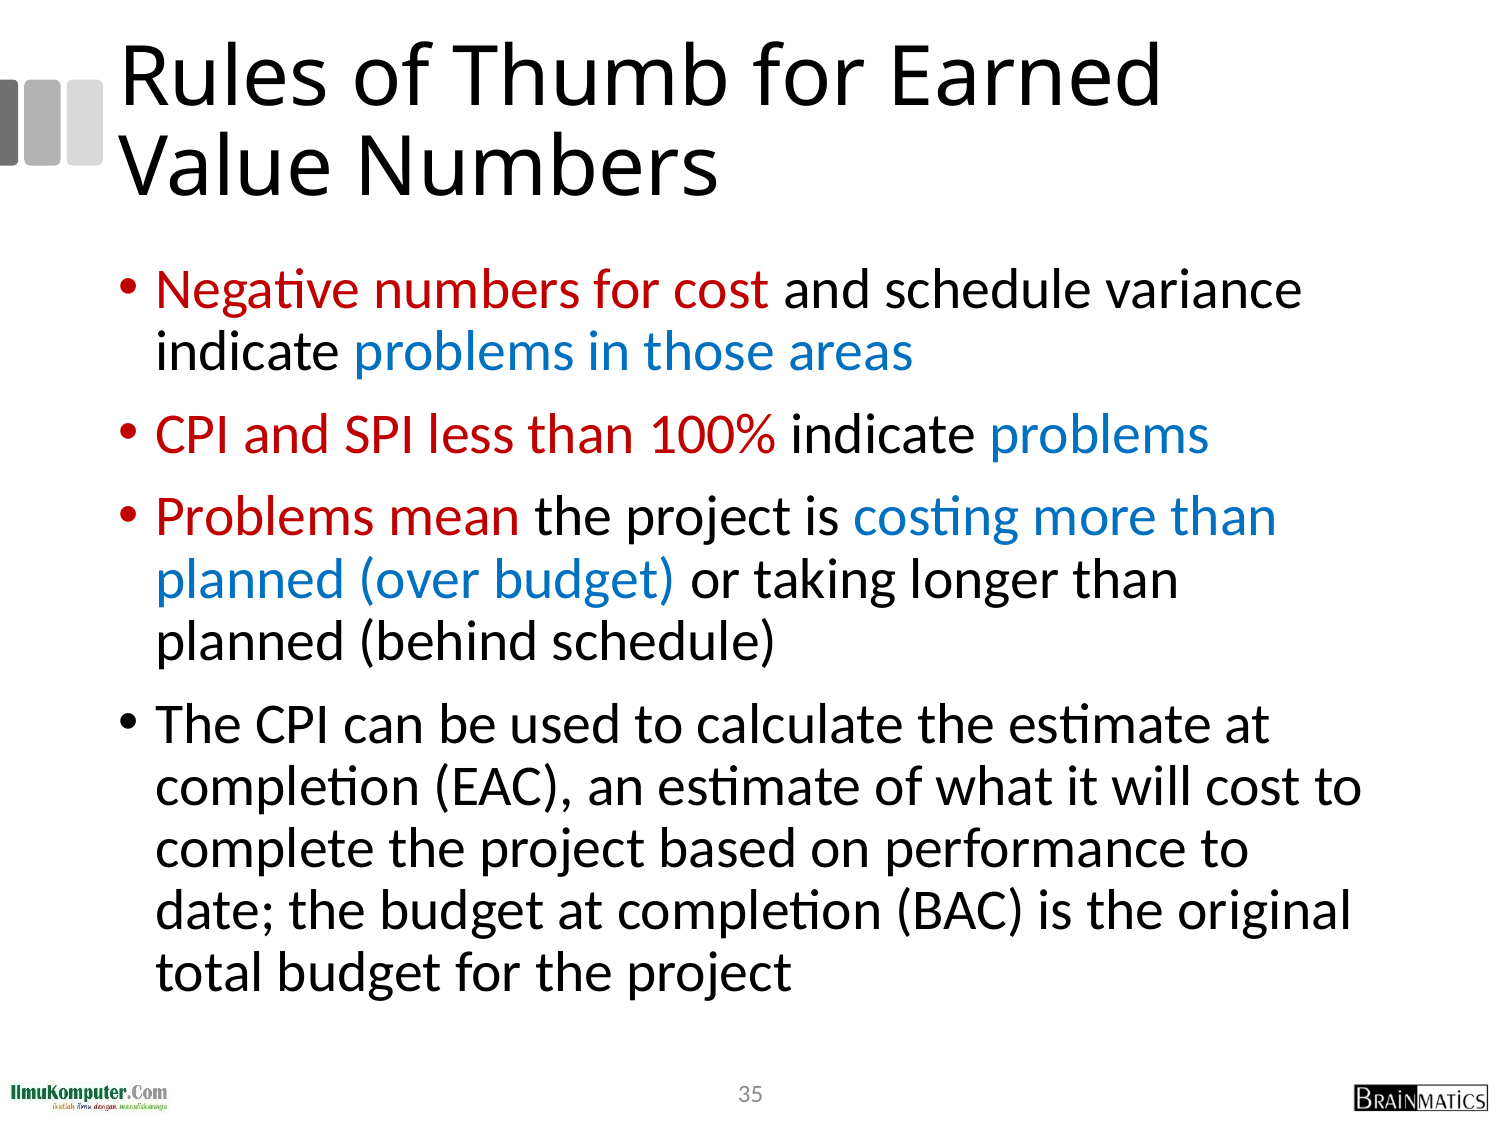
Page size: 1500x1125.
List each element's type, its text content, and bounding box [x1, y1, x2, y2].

title Rules of Thumb for Earned Value Numbers [103, 24, 1397, 222]
picture [4, 1081, 173, 1115]
list Negative numbers for cost and schedule variance indicate problems in those areas CPI and SPI less than 100% indicate problems Problems mean the project is costing more than planned (over budget) or taking longer than planned (behind schedule) The CPI can be used to calculate the estimate at completion (EAC), an estimate of what it will cost to complete the project based on performance to date; the budget at completion (BAC) is the original total budget for the project [103, 250, 1397, 1013]
slide_number 35 [582, 1062, 920, 1123]
picture [1351, 1081, 1491, 1115]
